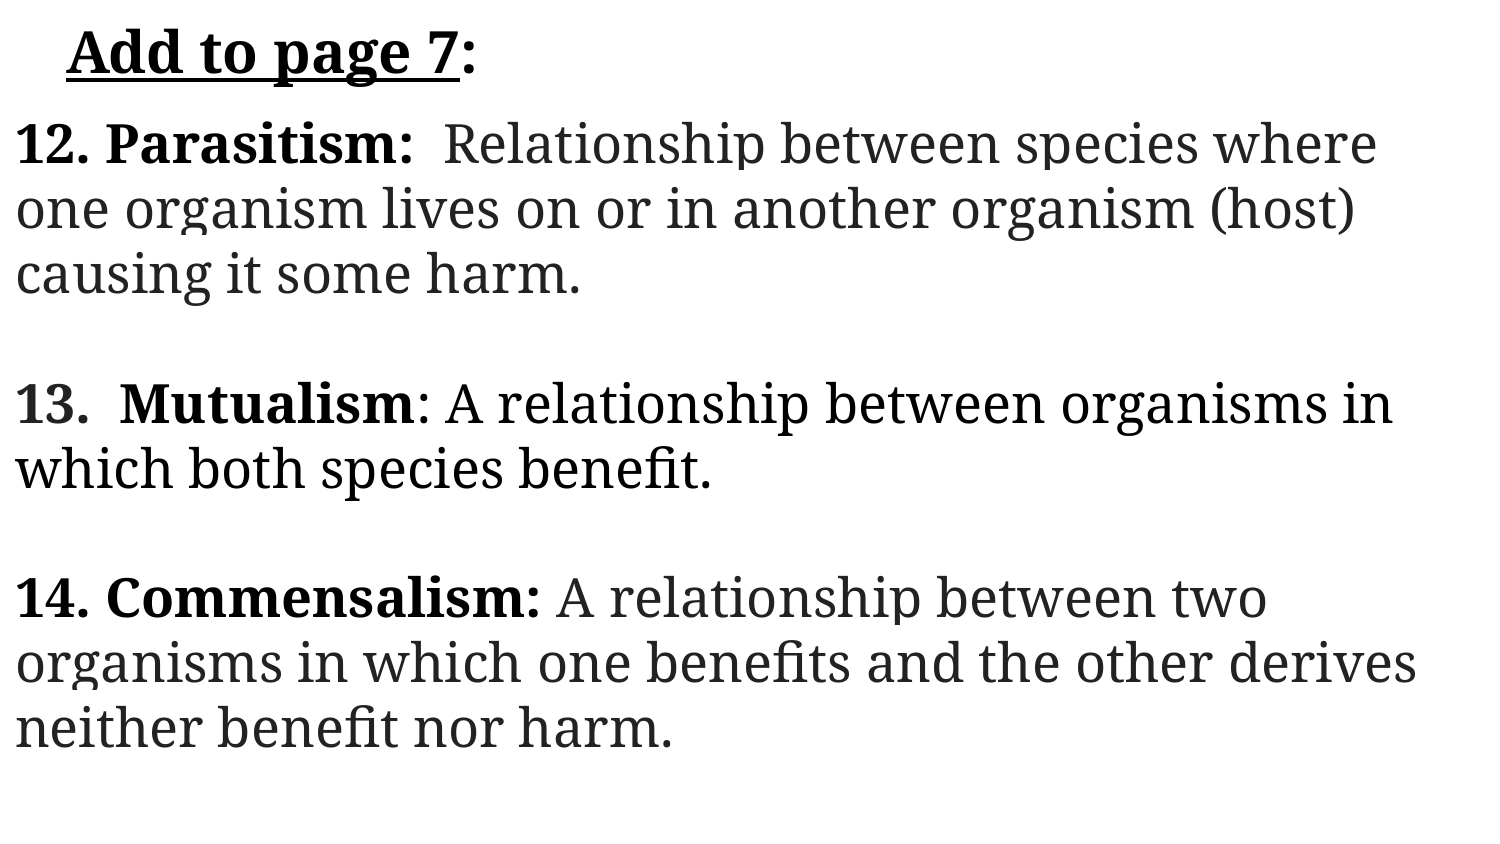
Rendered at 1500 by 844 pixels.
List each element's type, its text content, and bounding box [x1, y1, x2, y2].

title Add to page 7: [51, 0, 1449, 94]
list 12. Parasitism: Relationship between species where one organism lives on or in another organism (host) causing it some harm. 13. Mutualism: A relationship between organisms in which both species benefit. 14. Commensalism: A relationship between two organisms in which one benefits and the other derives neither benefit nor harm. [0, 94, 1500, 750]
